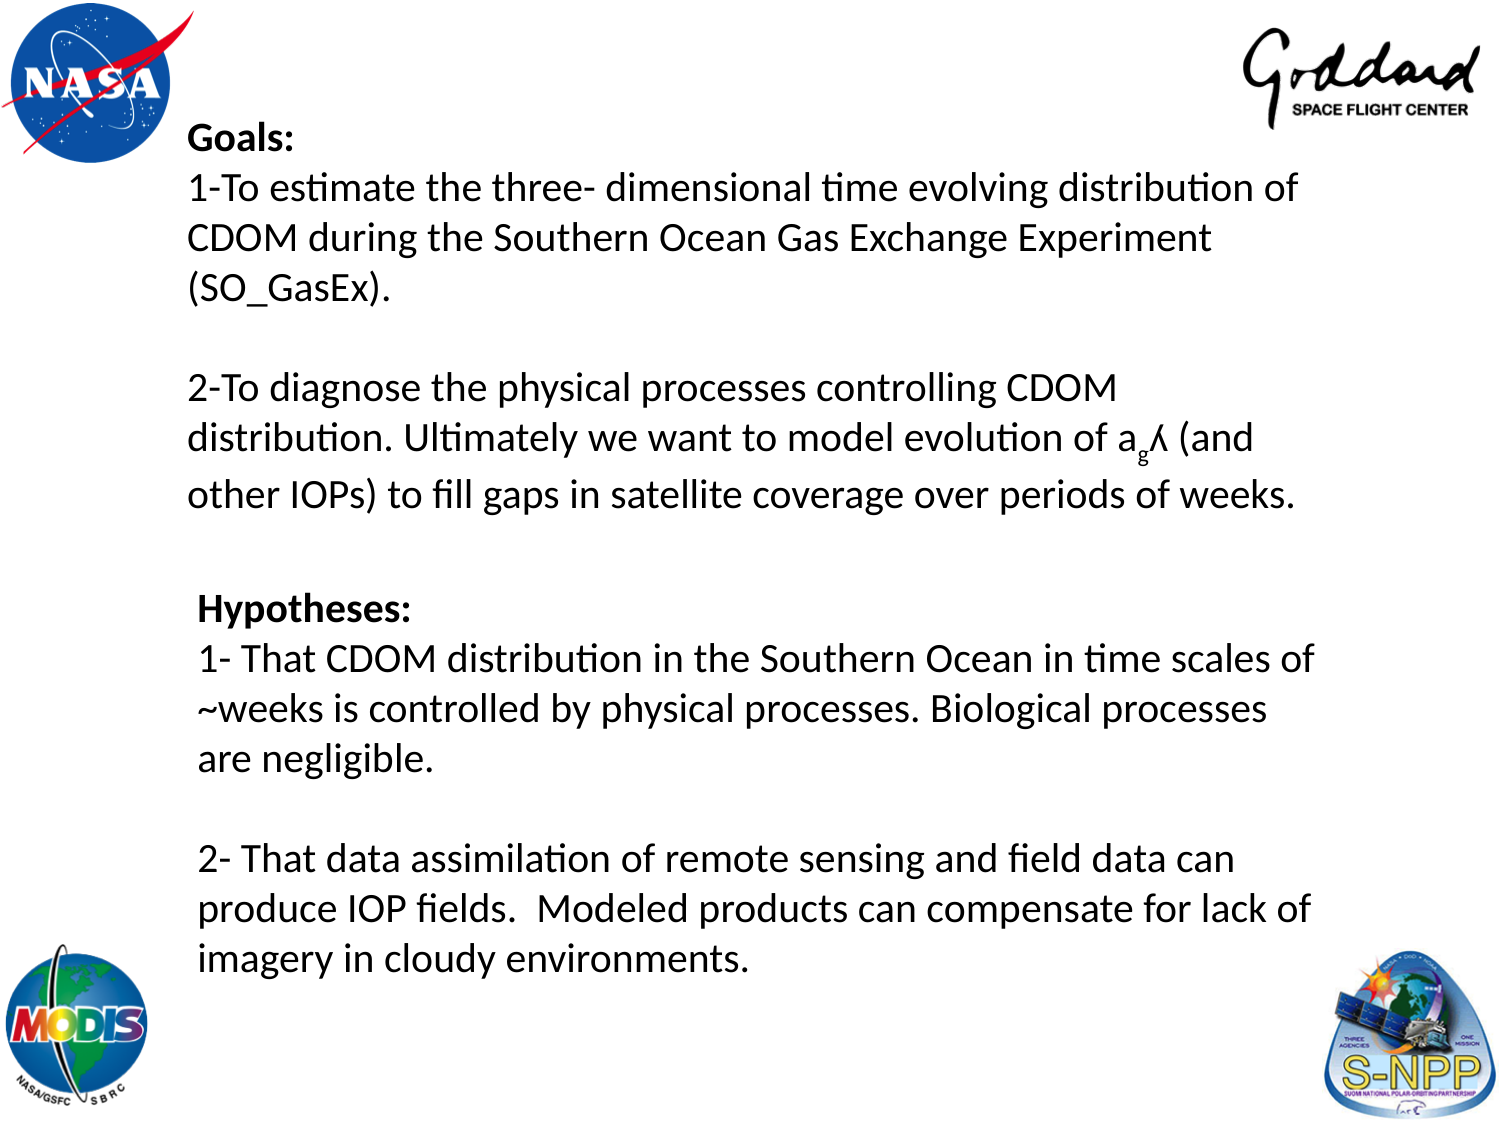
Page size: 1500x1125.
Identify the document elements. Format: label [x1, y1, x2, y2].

text_box [0, 3, 1499, 1122]
